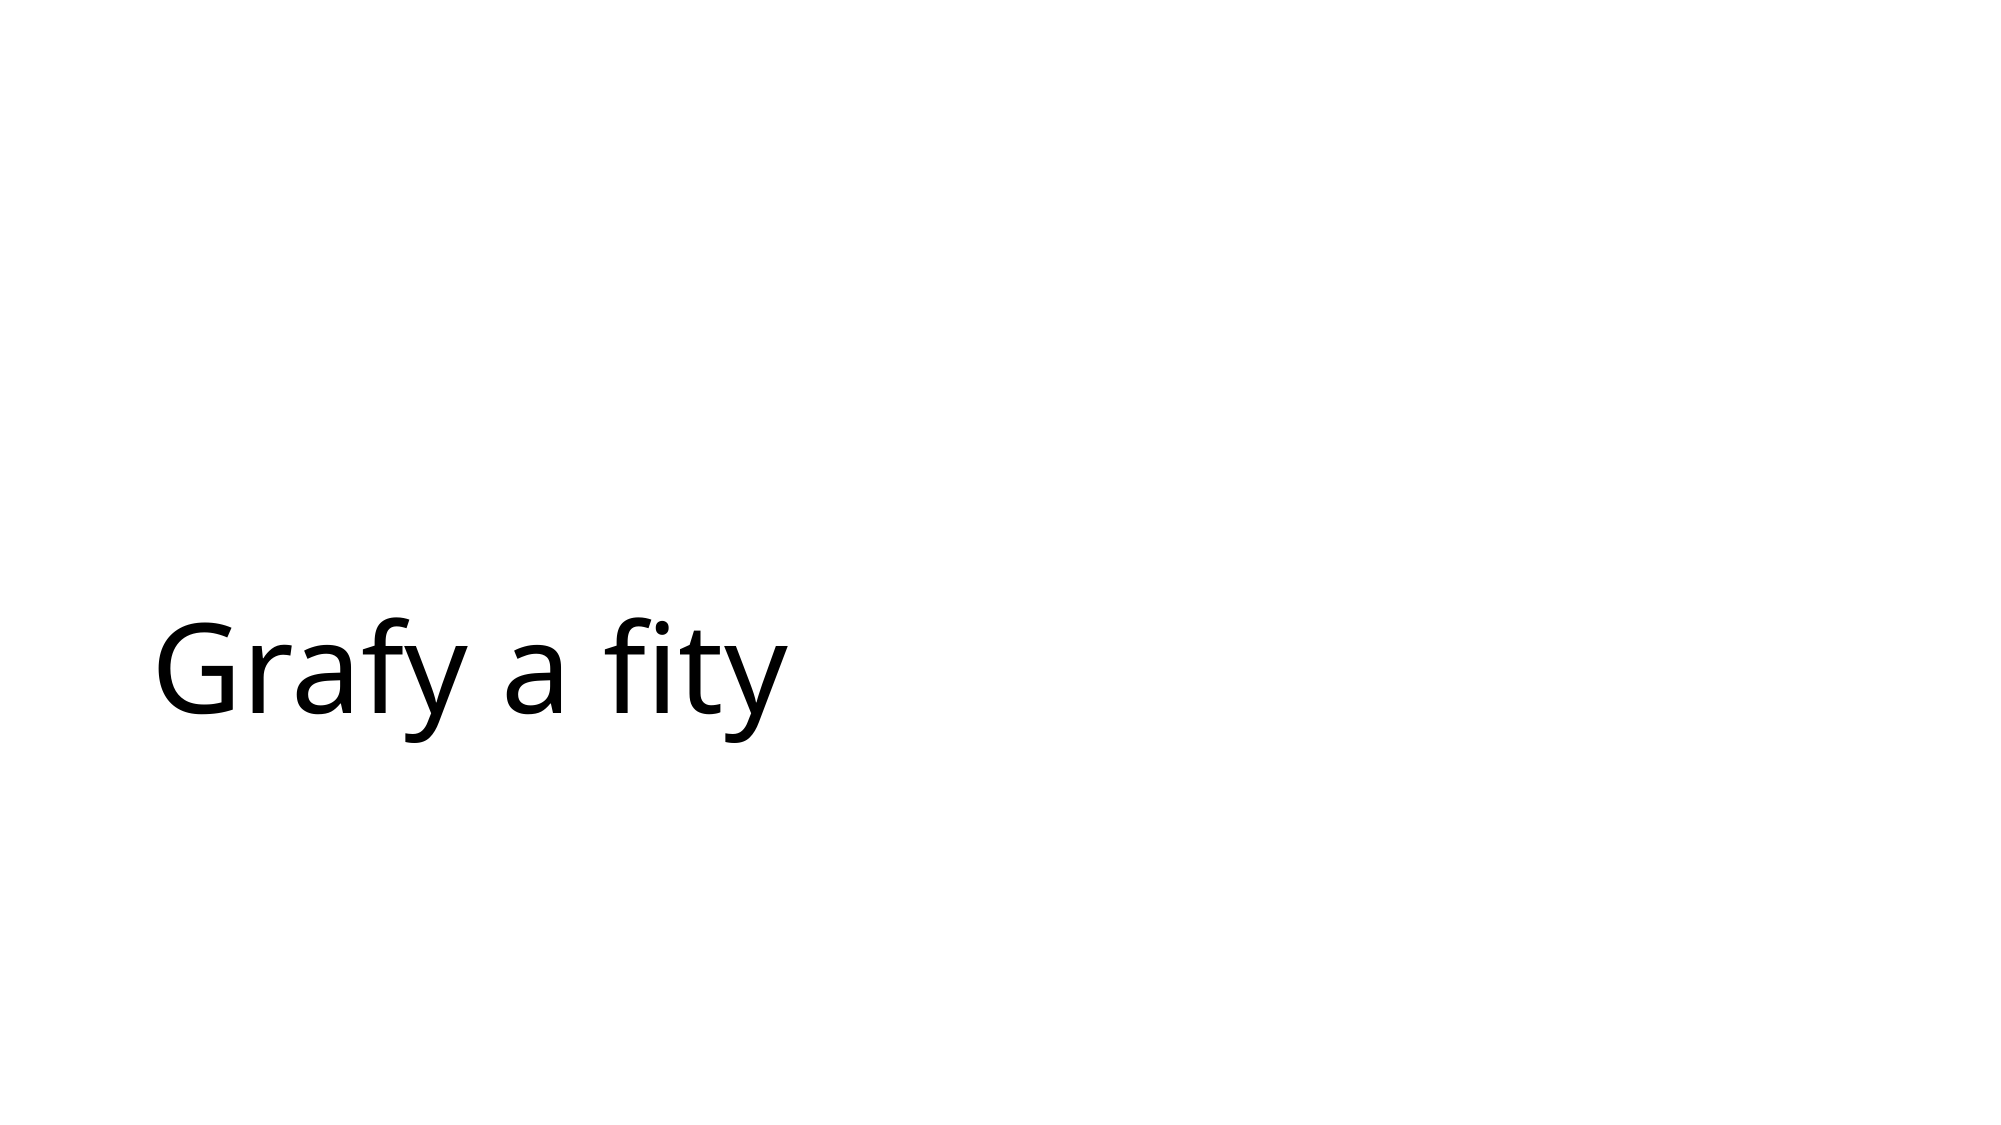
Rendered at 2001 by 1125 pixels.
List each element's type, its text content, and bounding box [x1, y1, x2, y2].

title Grafy a fity [136, 280, 1862, 749]
